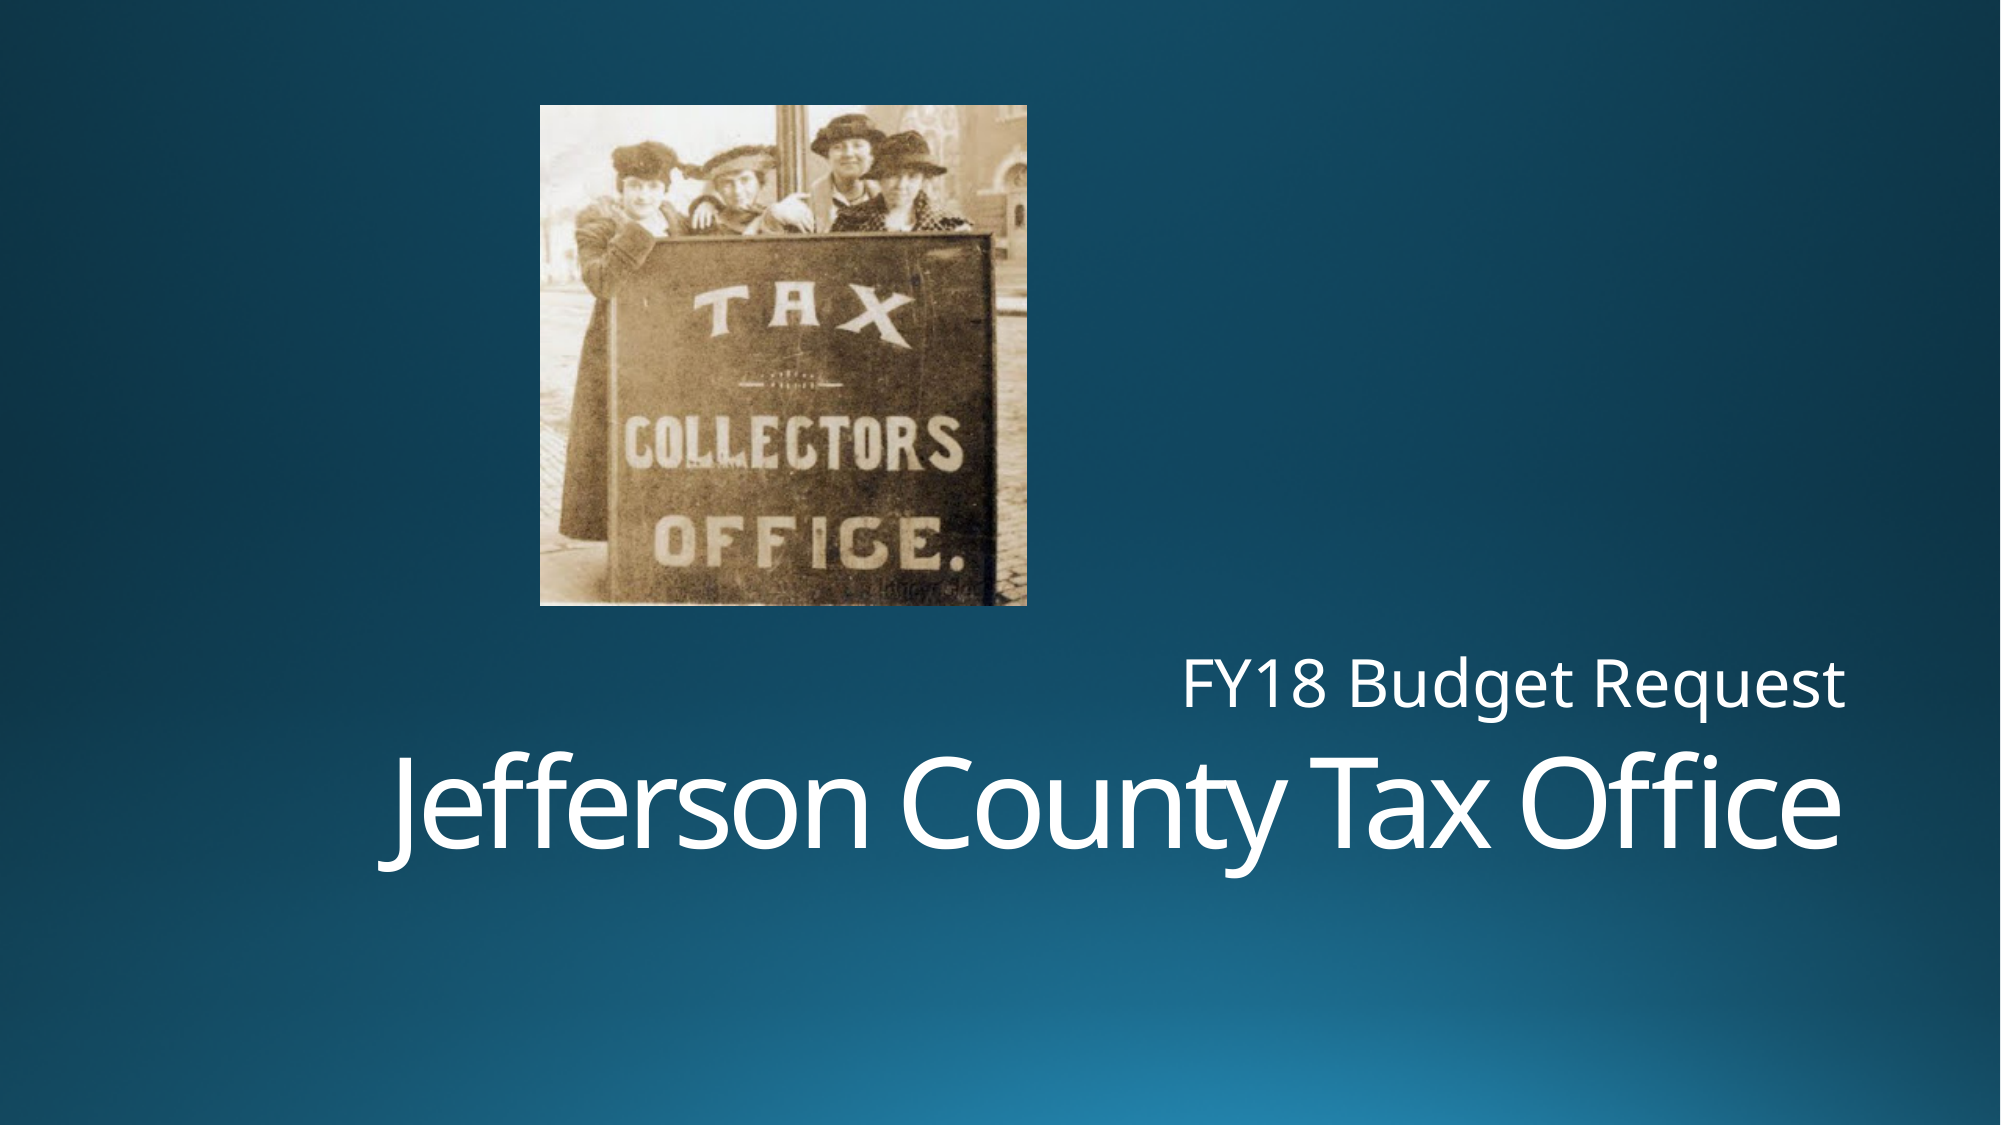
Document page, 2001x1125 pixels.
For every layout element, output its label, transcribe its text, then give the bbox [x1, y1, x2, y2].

title Jefferson County Tax Office [362, 732, 1863, 1002]
picture [0, 0, 2001, 1125]
subtitle FY18 Budget Request [362, 606, 1863, 730]
